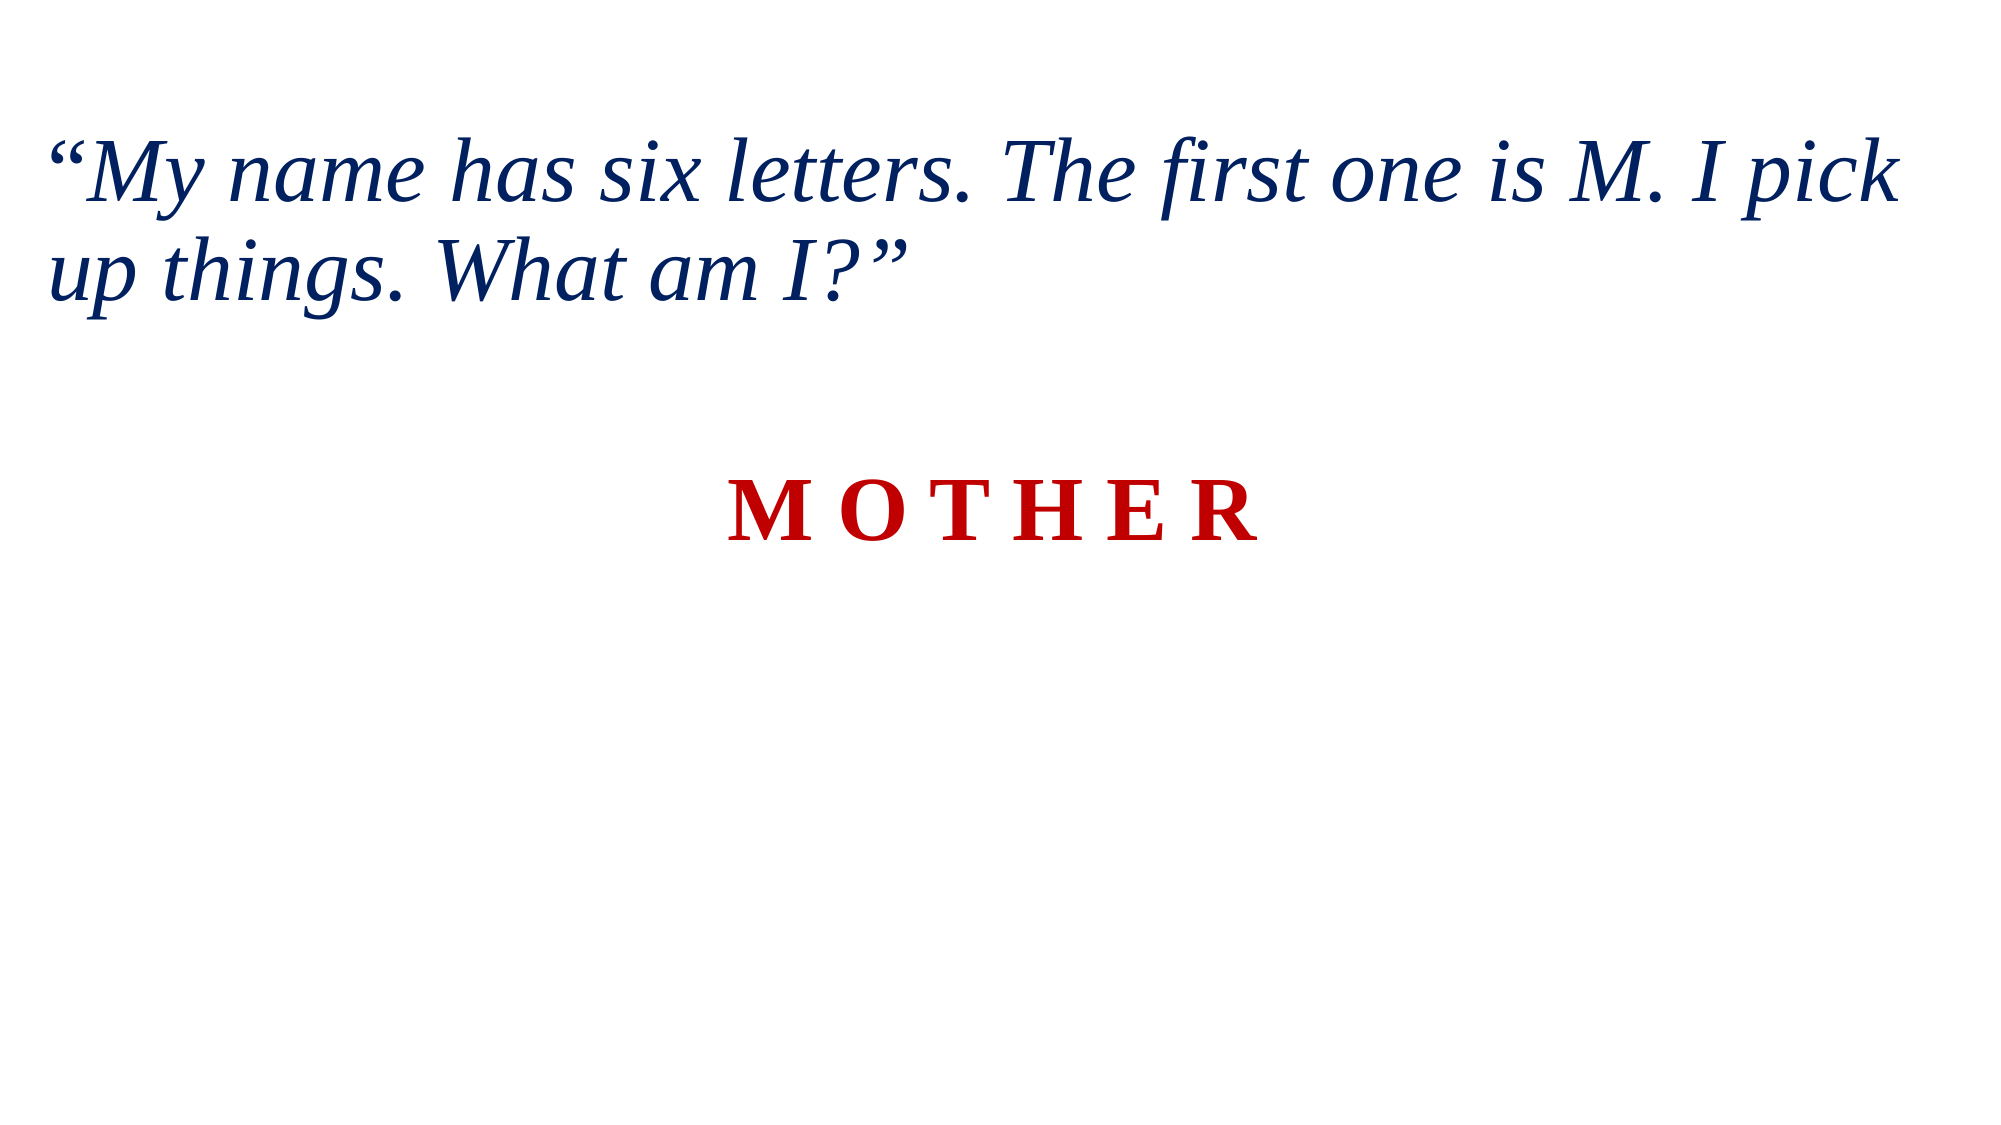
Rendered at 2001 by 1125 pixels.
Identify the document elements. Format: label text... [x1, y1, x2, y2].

list “My name has six letters. The first one is M. I pick up things. What am I?” M O T H E R [32, 115, 1953, 1014]
